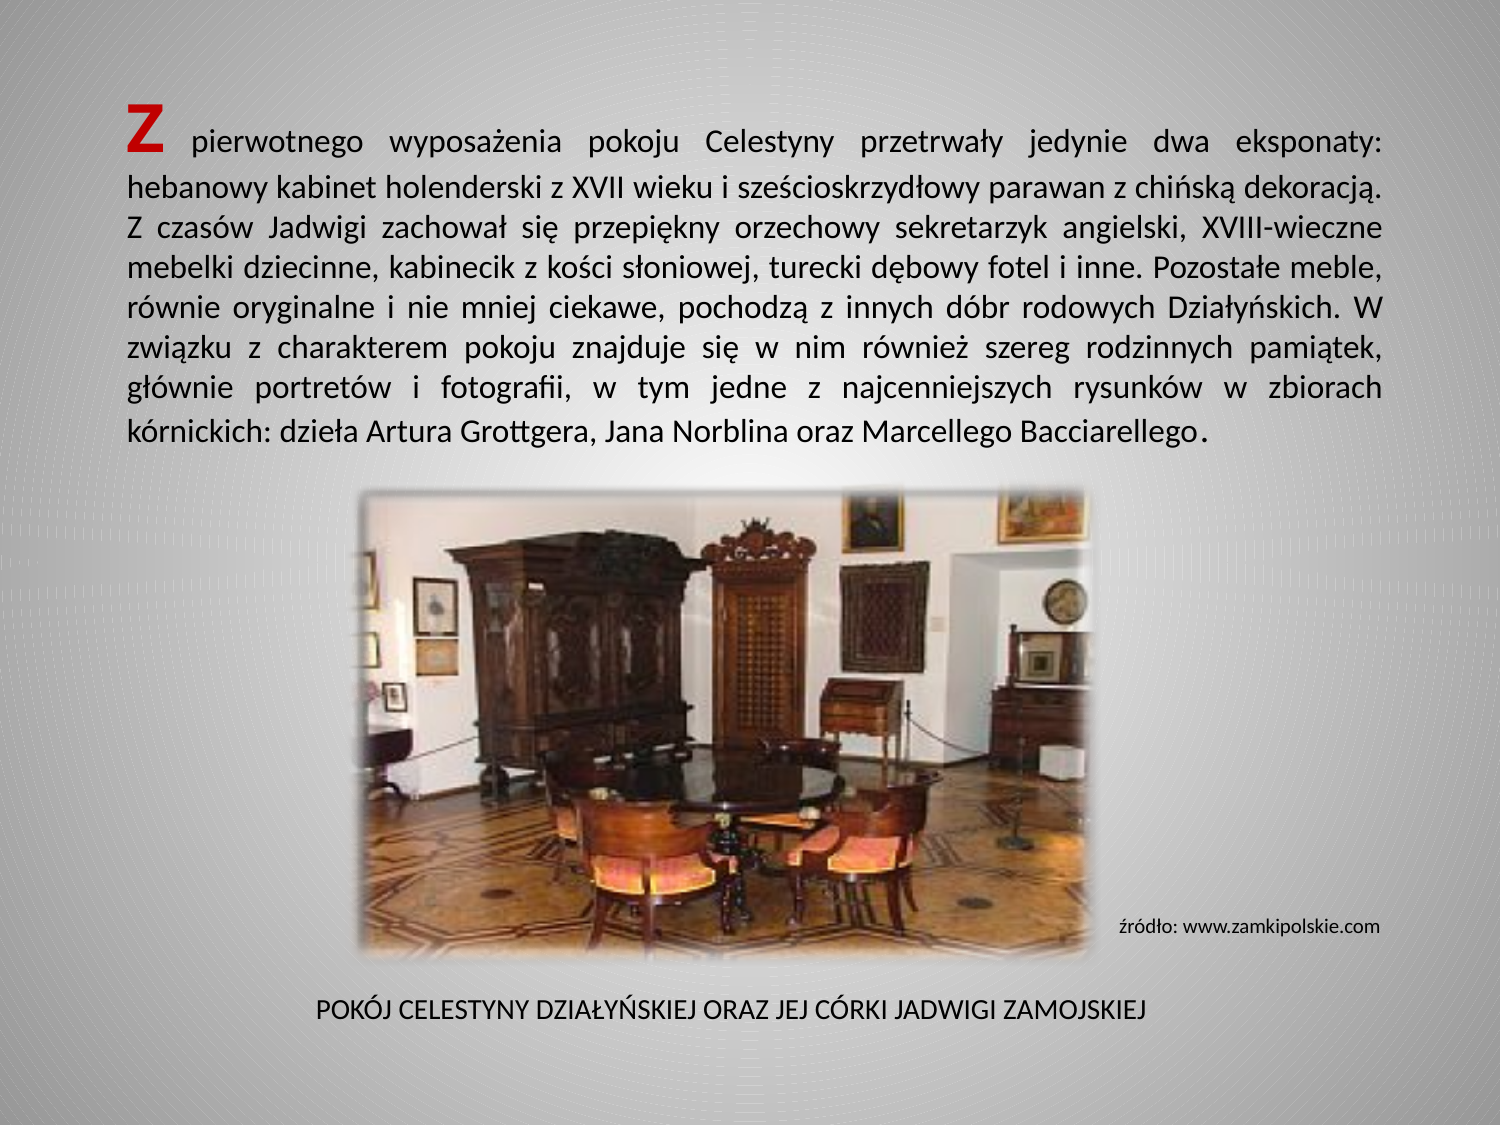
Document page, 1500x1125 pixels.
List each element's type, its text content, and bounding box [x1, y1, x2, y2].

picture [345, 478, 1103, 967]
text_box Z pierwotnego wyposażenia pokoju Celestyny przetrwały jedynie dwa eksponaty: hebanowy kabinet holenderski z XVII wieku i sześcioskrzydłowy parawan z chińską dekoracją. Z czasów Jadwigi zachował się przepiękny orzechowy sekretarzyk angielski, XVIII-wieczne mebelki dziecinne, kabinecik z kości słoniowej, turecki dębowy fotel i inne. Pozostałe meble, równie oryginalne i nie mniej ciekawe, pochodzą z innych dóbr rodowych Działyńskich. W związku z charakterem pokoju znajduje się w nim również szereg rodzinnych pamiątek, głównie portretów i fotografii, w tym jedne z najcenniejszych rysunków w zbiorach kórnickich: dzieła Artura Grottgera, Jana Norblina oraz Marcellego Bacciarellego. [112, 78, 1400, 458]
text_box POKÓJ CELESTYNY DZIAŁYŃSKIEJ ORAZ JEJ CÓRKI JADWIGI ZAMOJSKIEJ [301, 983, 1453, 1033]
text_box źródło: www.zamkipolskie.com [1107, 905, 1400, 945]
